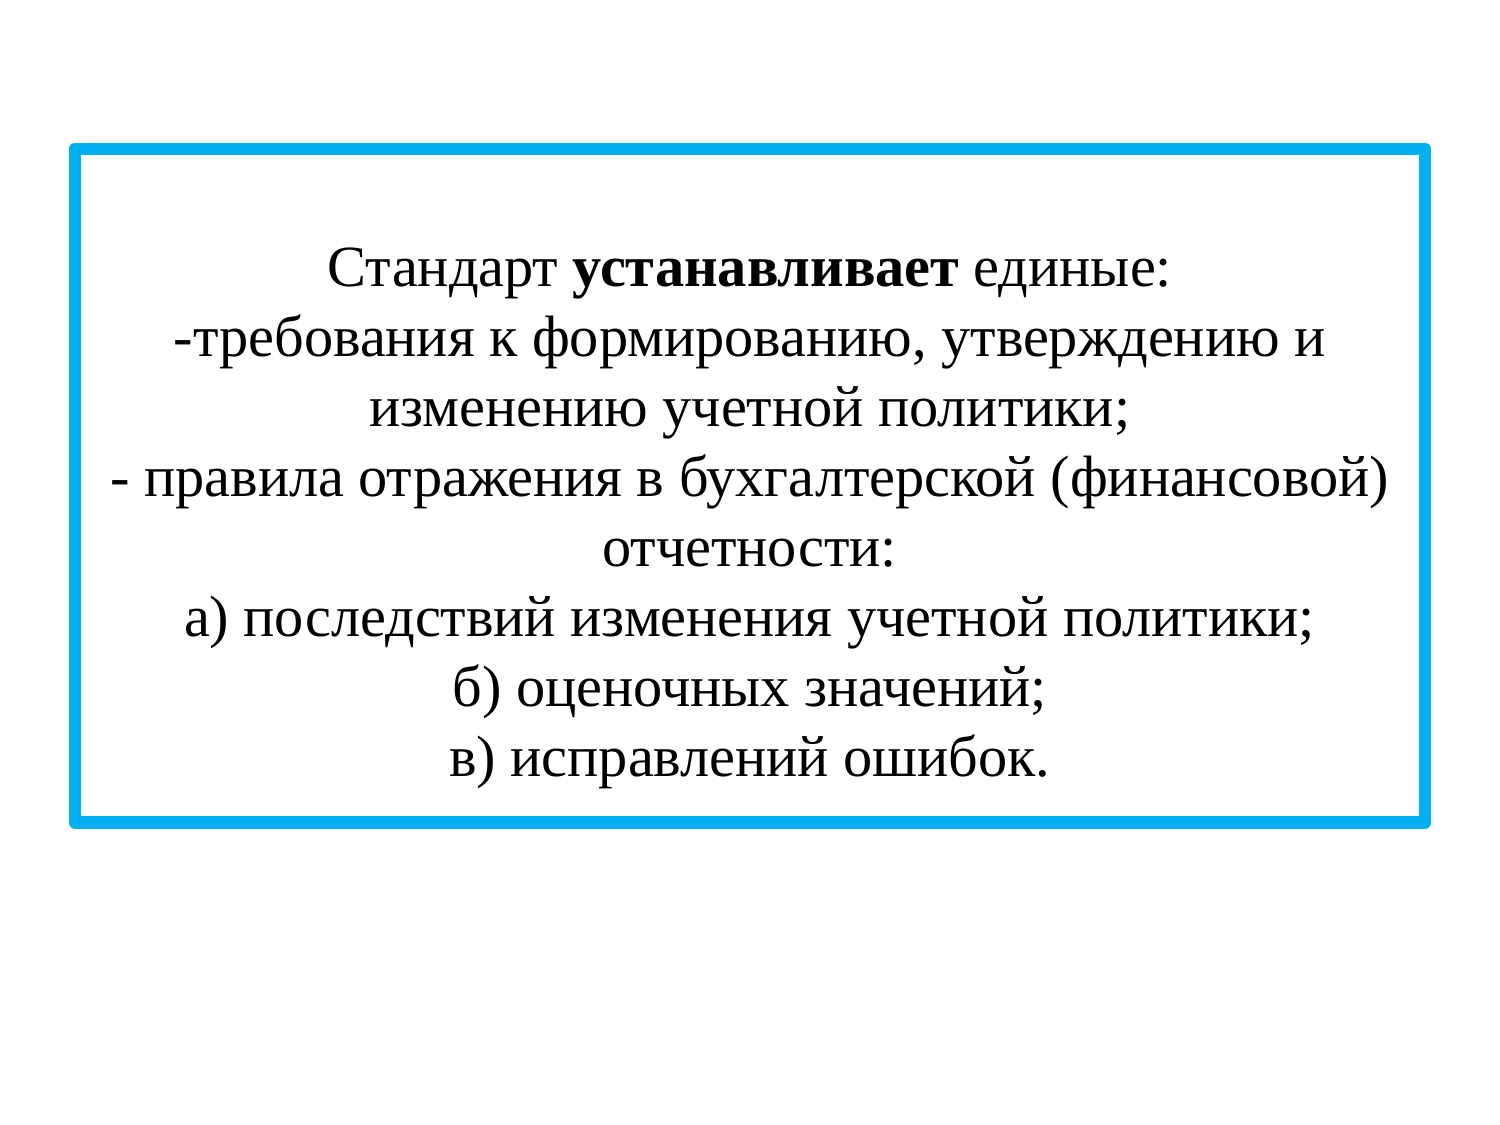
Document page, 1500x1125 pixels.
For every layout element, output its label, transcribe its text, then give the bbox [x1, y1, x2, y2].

title Стандарт устанавливает единые: -требования к формированию, утверждению и изменению учетной политики; - правила отражения в бухгалтерской (финансовой) отчетности: а) последствий изменения учетной политики; б) оценочных значений; в) исправлений ошибок. [75, 149, 1425, 823]
